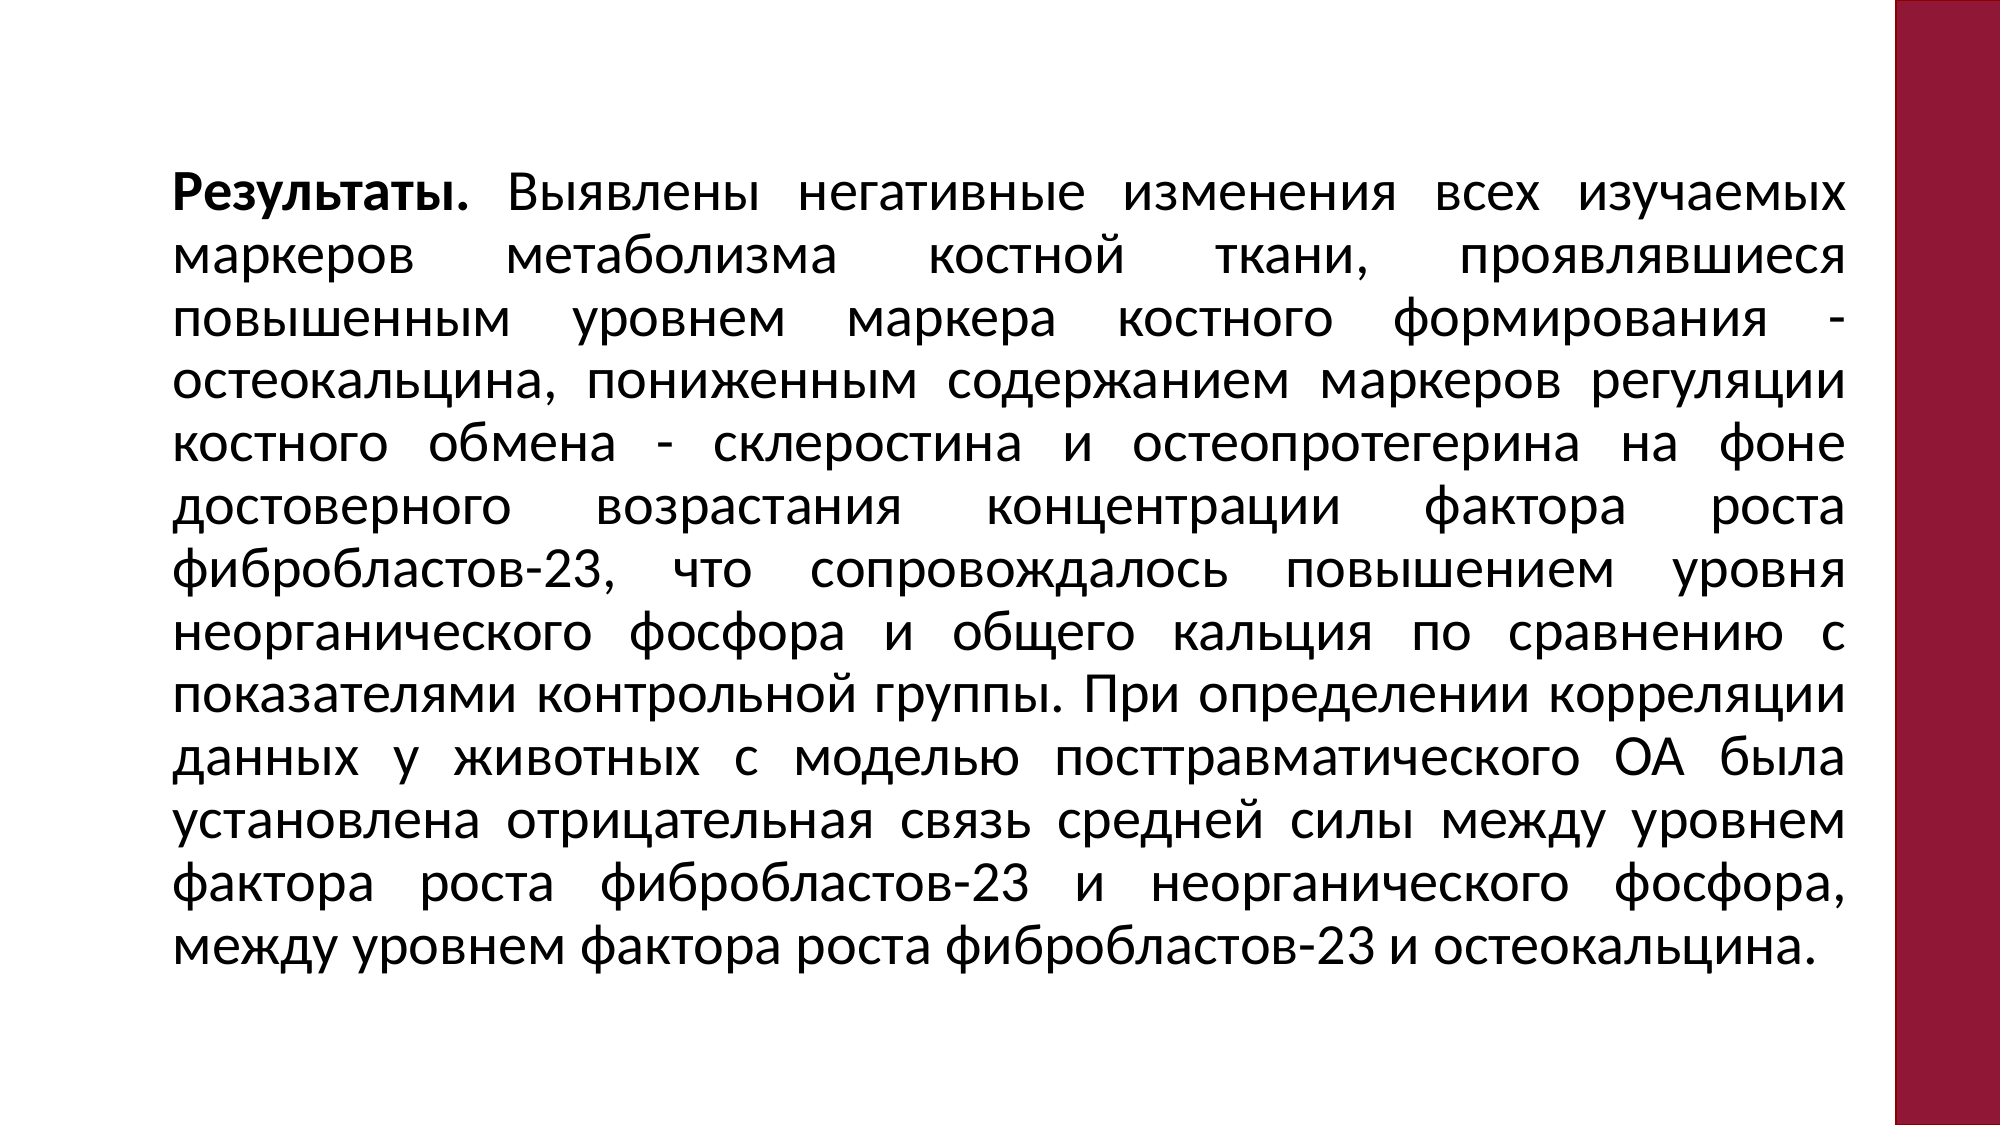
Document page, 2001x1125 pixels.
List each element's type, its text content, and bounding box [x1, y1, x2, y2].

list Результаты. Выявлены негативные изменения всех изучаемых маркеров метаболизма костной ткани, проявлявшиеся повышенным уровнем маркера костного формирования - остеокальцина, пониженным содержанием маркеров регуляции костного обмена - склеростина и остеопротегерина на фоне достоверного возрастания концентрации фактора роста фибробластов-23, что сопровождалось повышением уровня неорганического фосфора и общего кальция по сравнению с показателями контрольной группы. При определении корреляции данных у животных с моделью посттравматического ОА была установлена отрицательная связь средней силы между уровнем фактора роста фибробластов-23 и неорганического фосфора, между уровнем фактора роста фибробластов-23 и остеокальцина. [157, 152, 1863, 1014]
text_box [1896, 0, 2000, 1125]
